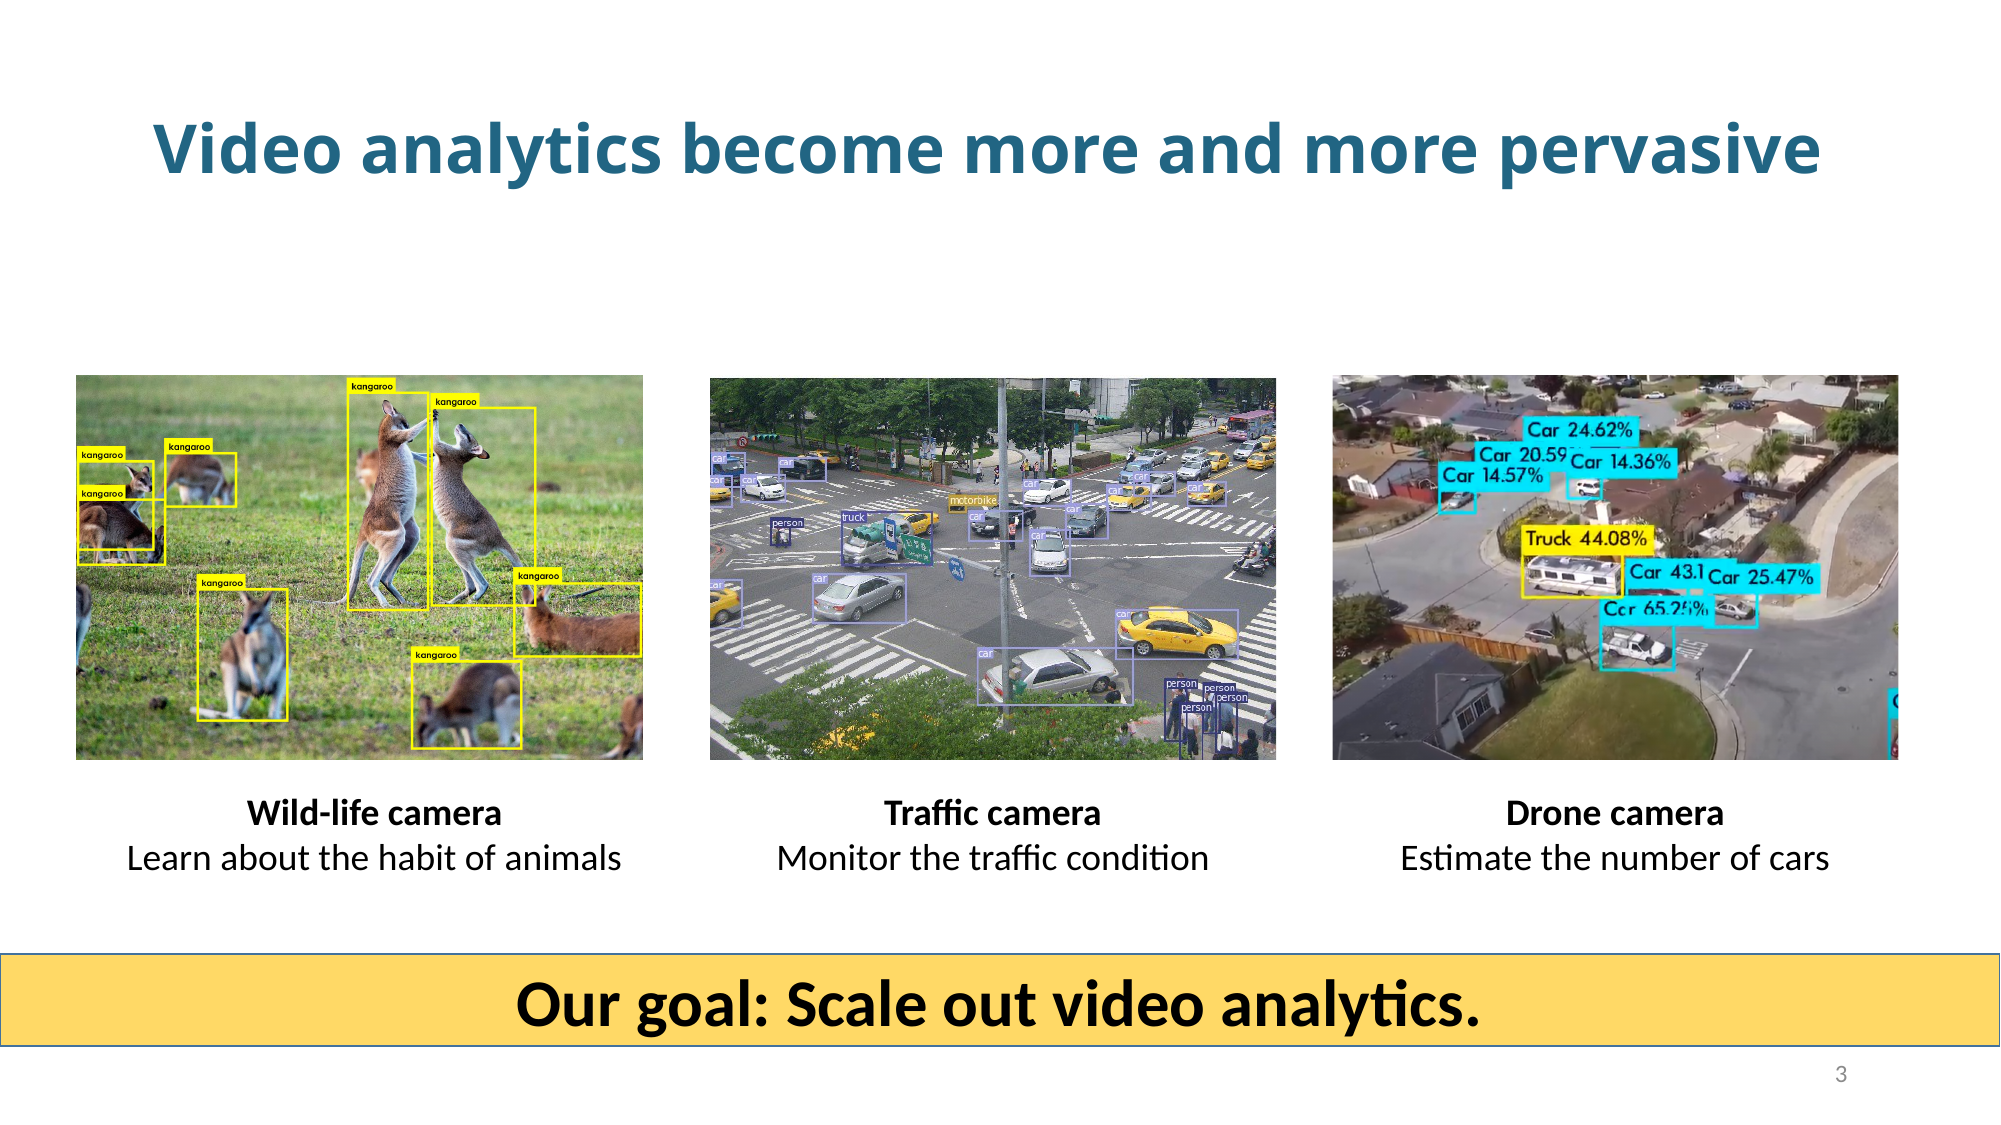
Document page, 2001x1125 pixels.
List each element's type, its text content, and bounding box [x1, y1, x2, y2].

picture [1332, 375, 1899, 760]
text_box Traffic camera Monitor the traffic condition [744, 780, 1241, 886]
text_box Our goal: Scale out video analytics. [0, 953, 2000, 1047]
title Video analytics become more and more pervasive [126, 84, 1852, 220]
picture [76, 375, 643, 760]
picture [709, 375, 1277, 760]
text_box Wild-life camera Learn about the habit of animals [76, 780, 673, 886]
slide_number 3 [1412, 1047, 1863, 1103]
text_box Drone camera Estimate the number of cars [1367, 780, 1864, 886]
